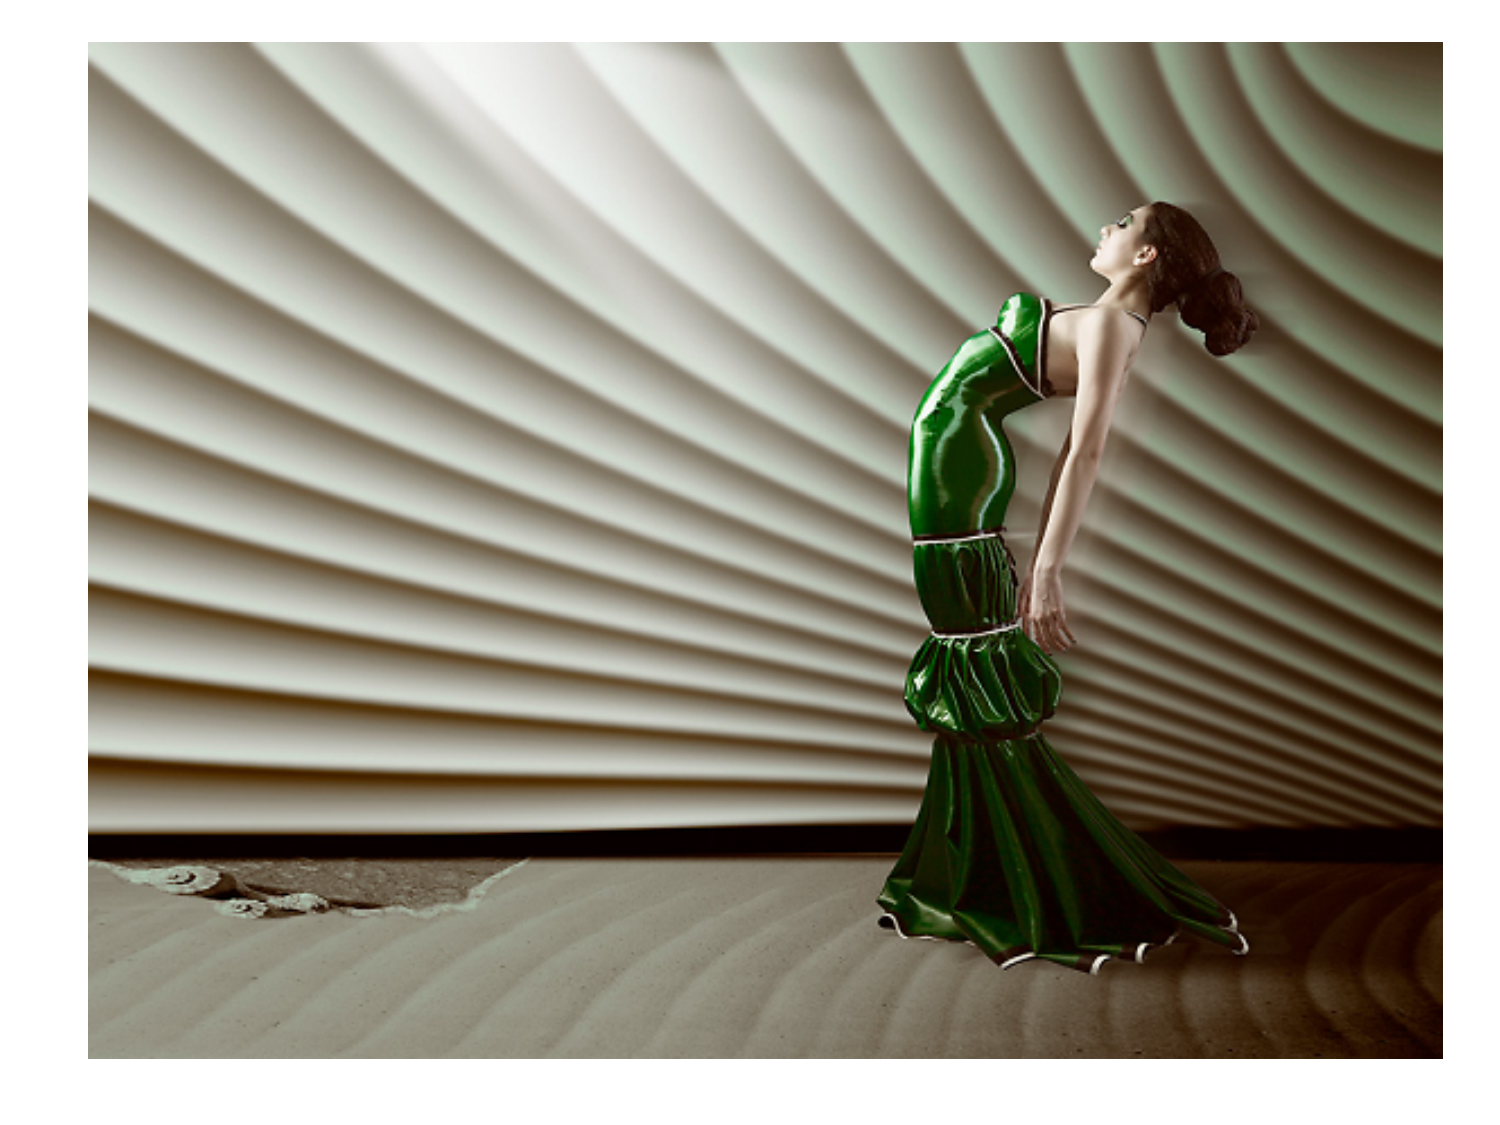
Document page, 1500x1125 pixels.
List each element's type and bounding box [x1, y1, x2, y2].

picture [88, 42, 1444, 1059]
